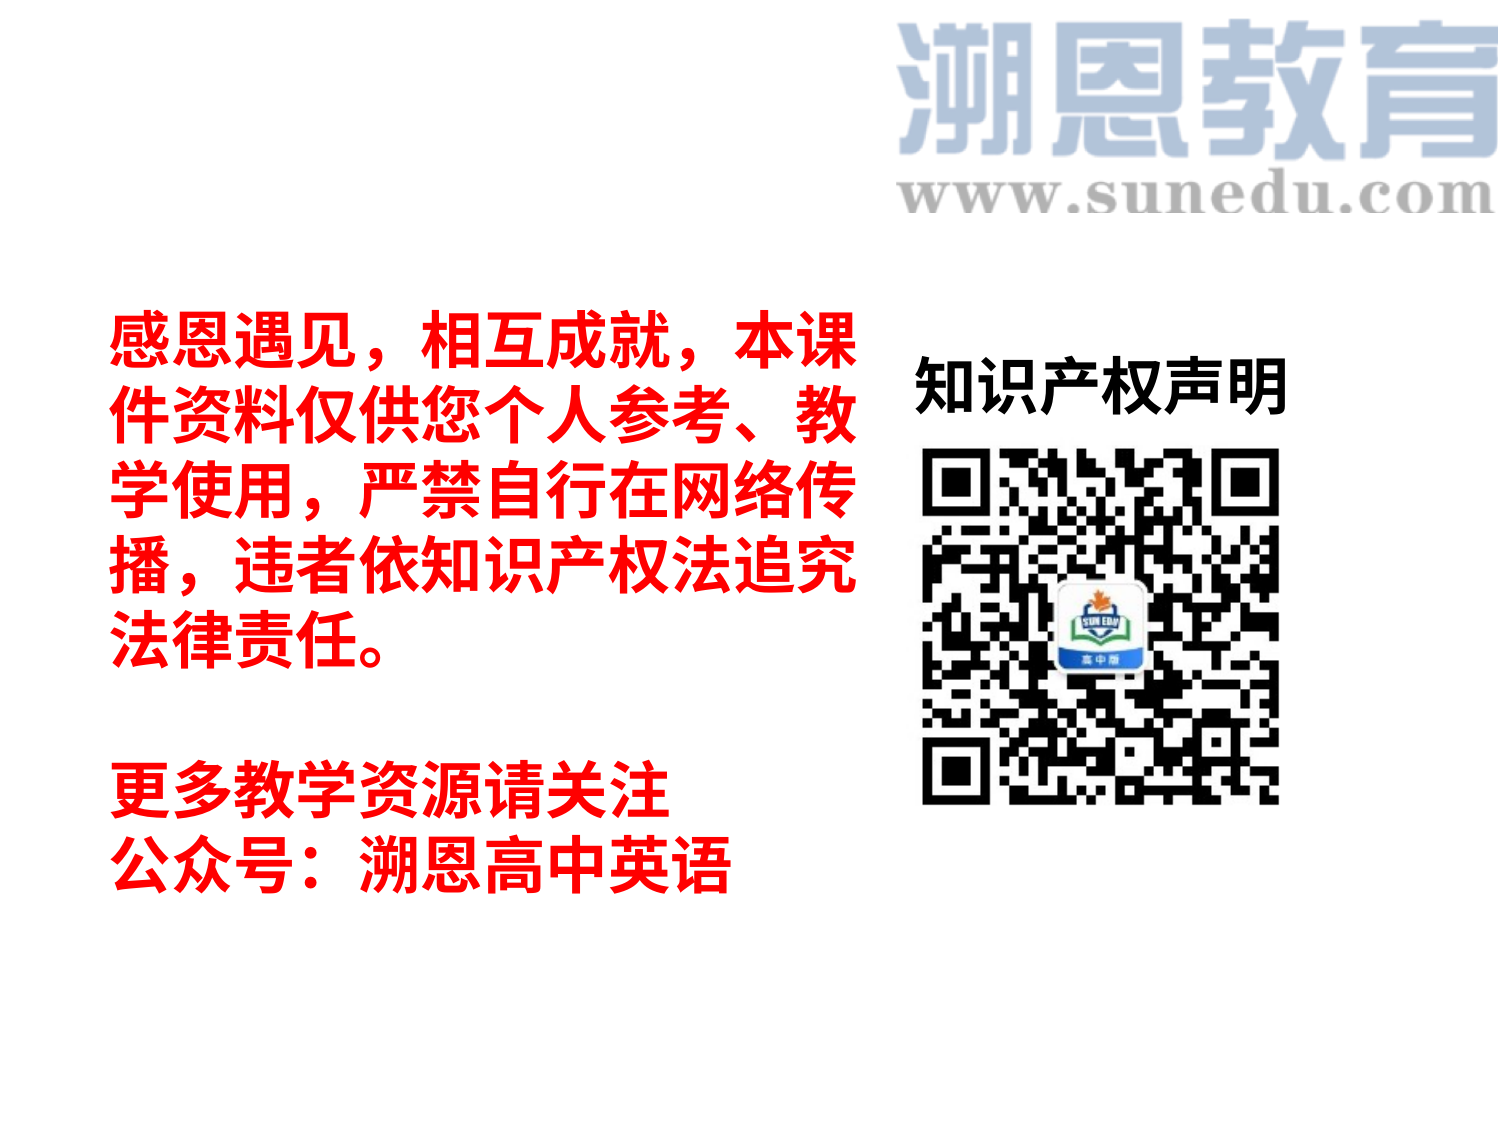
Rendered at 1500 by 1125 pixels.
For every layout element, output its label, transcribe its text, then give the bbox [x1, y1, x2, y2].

picture [894, 420, 1309, 834]
picture [894, 17, 1498, 213]
text_box 感恩遇见，相互成就，本课件资料仅供您个人参考、教学使用，严禁自行在网络传播，违者依知识产权法追究法律责任。 更多教学资源请关注 公众号：溯恩高中英语 [93, 293, 899, 909]
text_box 知识产权声明 [899, 339, 1343, 430]
